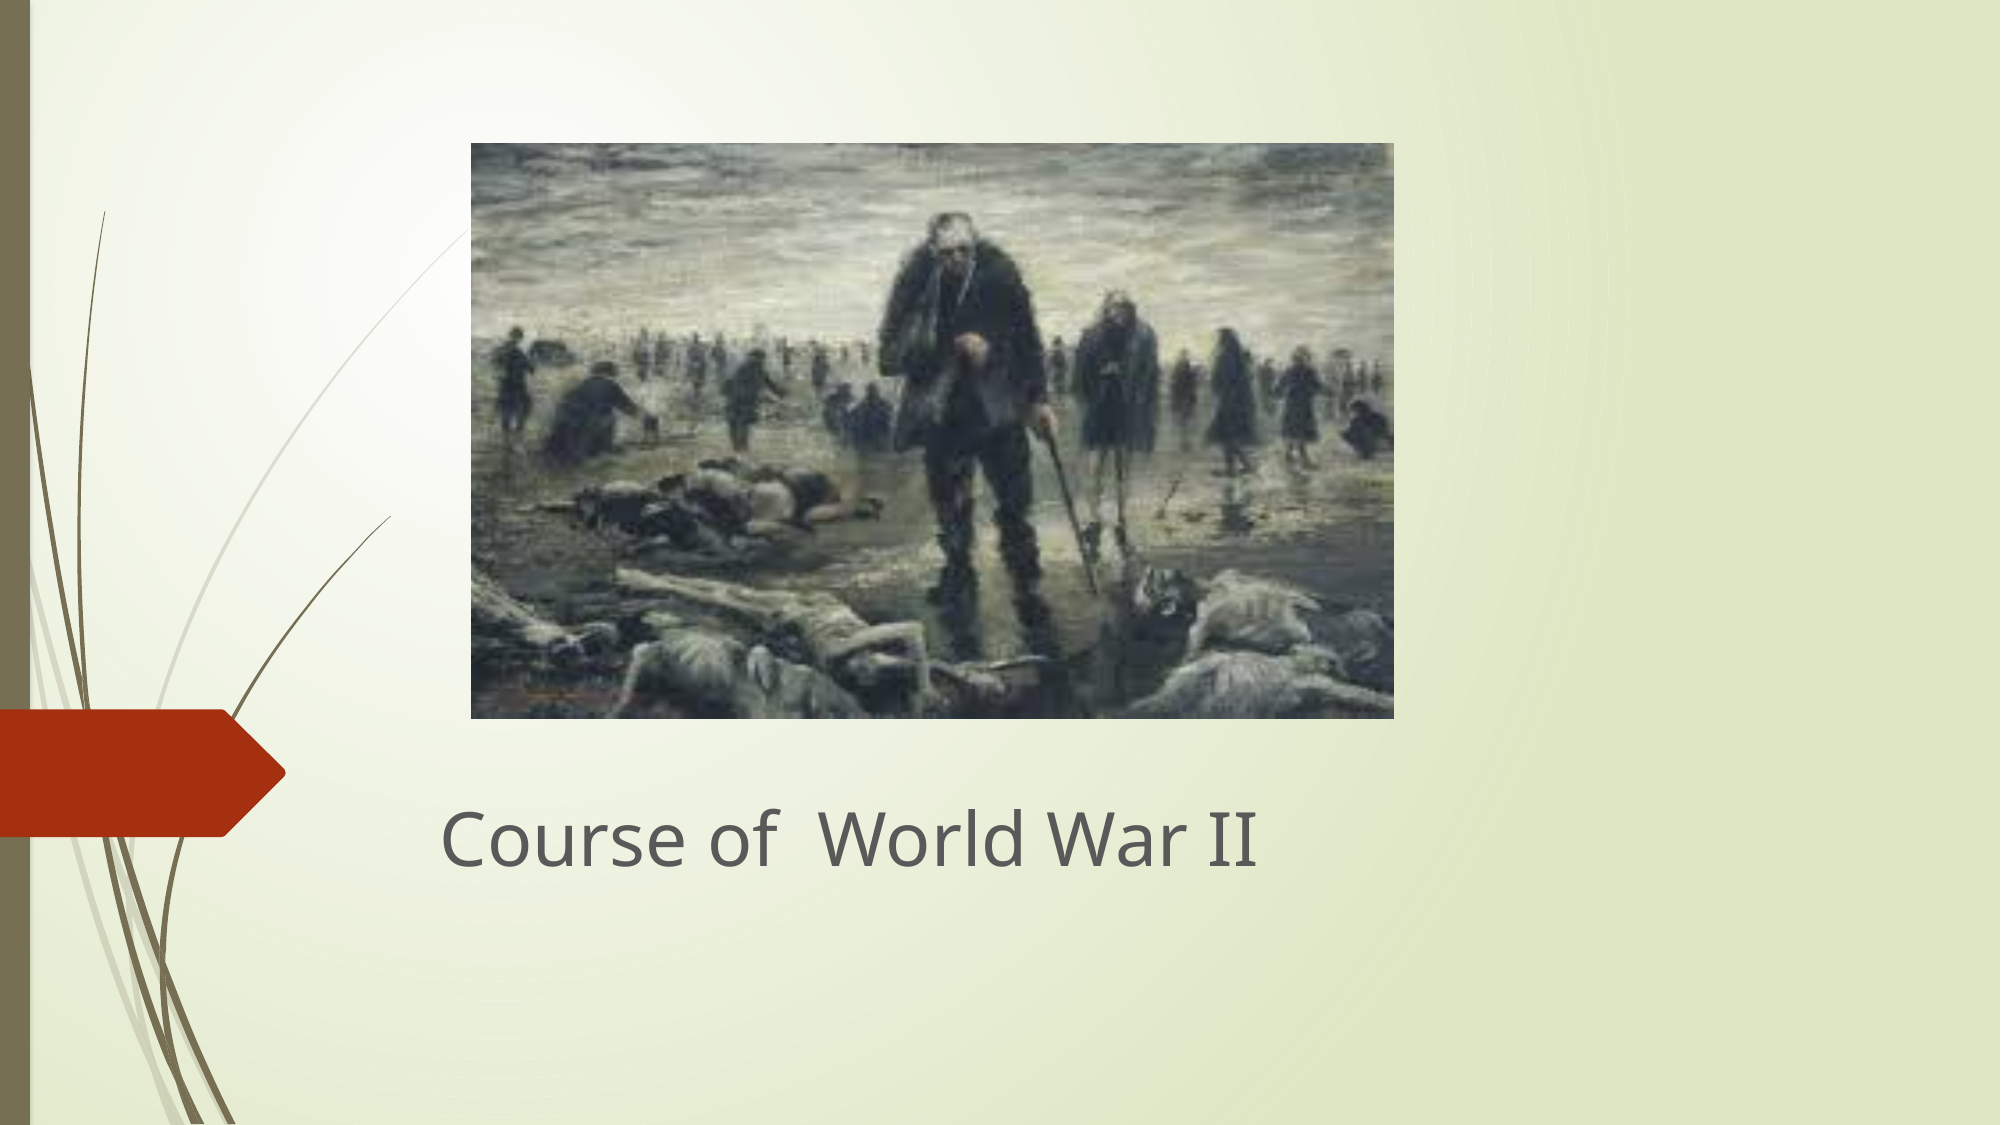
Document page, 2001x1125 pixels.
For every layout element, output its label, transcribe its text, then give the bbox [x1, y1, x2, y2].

title [471, 412, 1934, 784]
picture [470, 143, 1394, 719]
subtitle Course of World War II [424, 783, 1888, 969]
